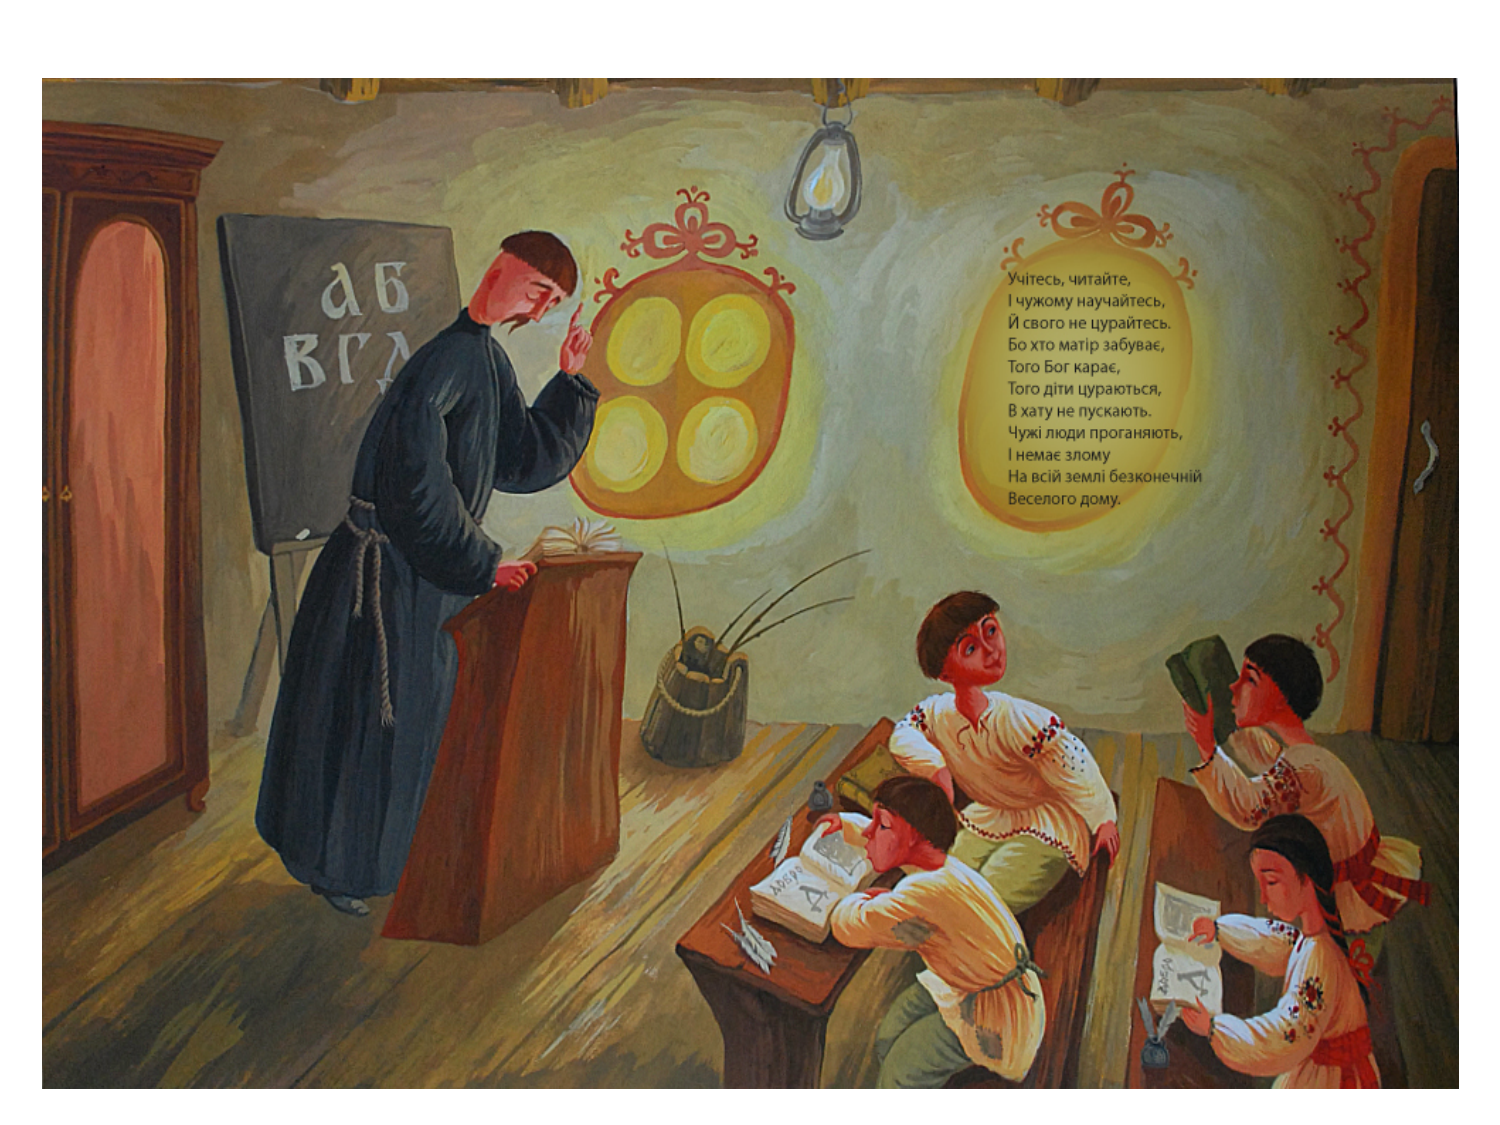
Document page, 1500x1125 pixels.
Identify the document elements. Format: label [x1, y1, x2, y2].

picture [42, 77, 1459, 1089]
